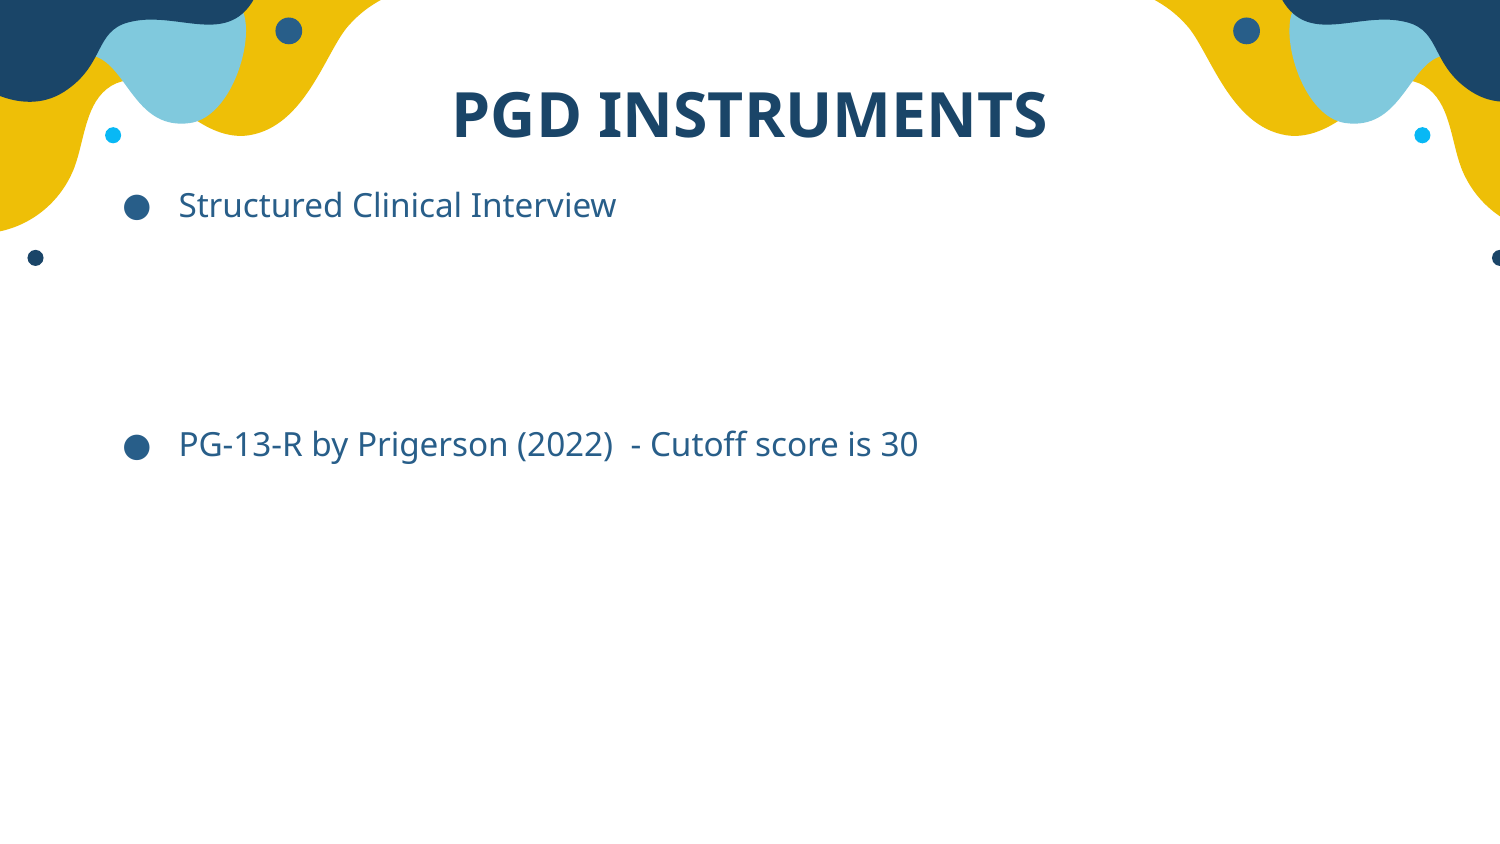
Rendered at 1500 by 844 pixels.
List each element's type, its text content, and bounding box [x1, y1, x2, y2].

list Structured Clinical Interview PG-13-R by Prigerson (2022) - Cutoff score is 30 [88, 168, 1412, 756]
title PGD INSTRUMENTS [88, 59, 1412, 154]
